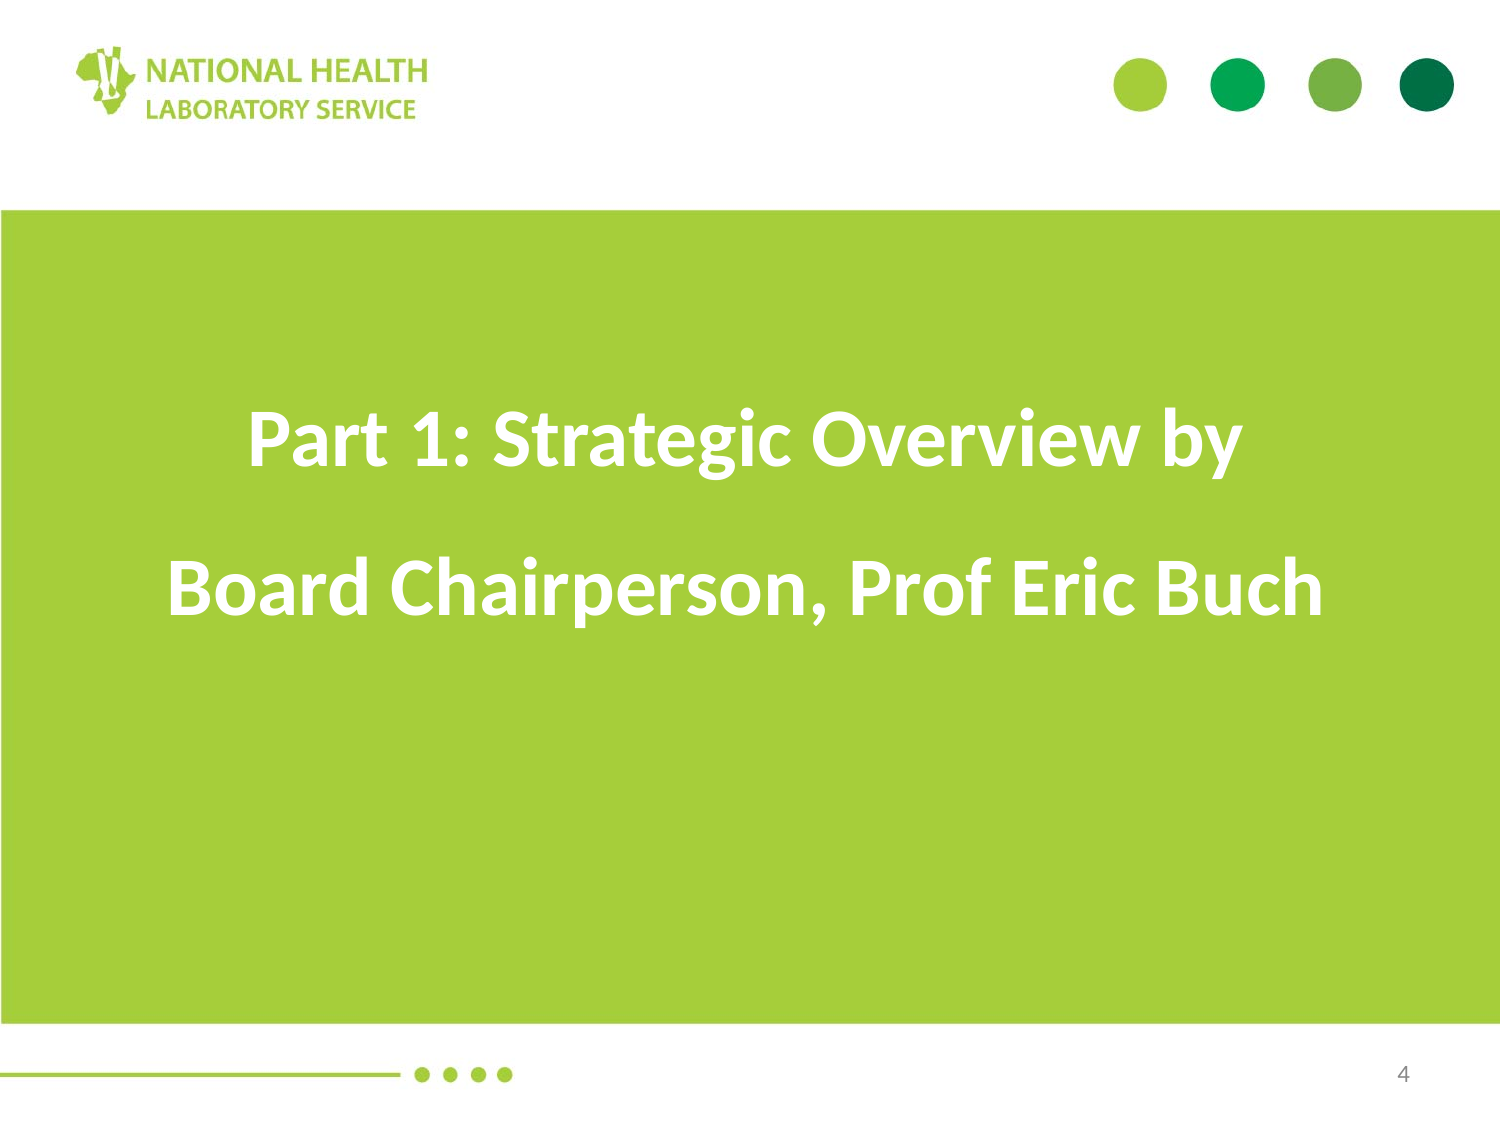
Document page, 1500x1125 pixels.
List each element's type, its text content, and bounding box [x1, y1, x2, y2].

text_box Part 1: Strategic Overview by Board Chairperson, Prof Eric Buch [28, 325, 1484, 801]
slide_number 4 [1074, 1042, 1425, 1103]
picture [0, 0, 1500, 1125]
